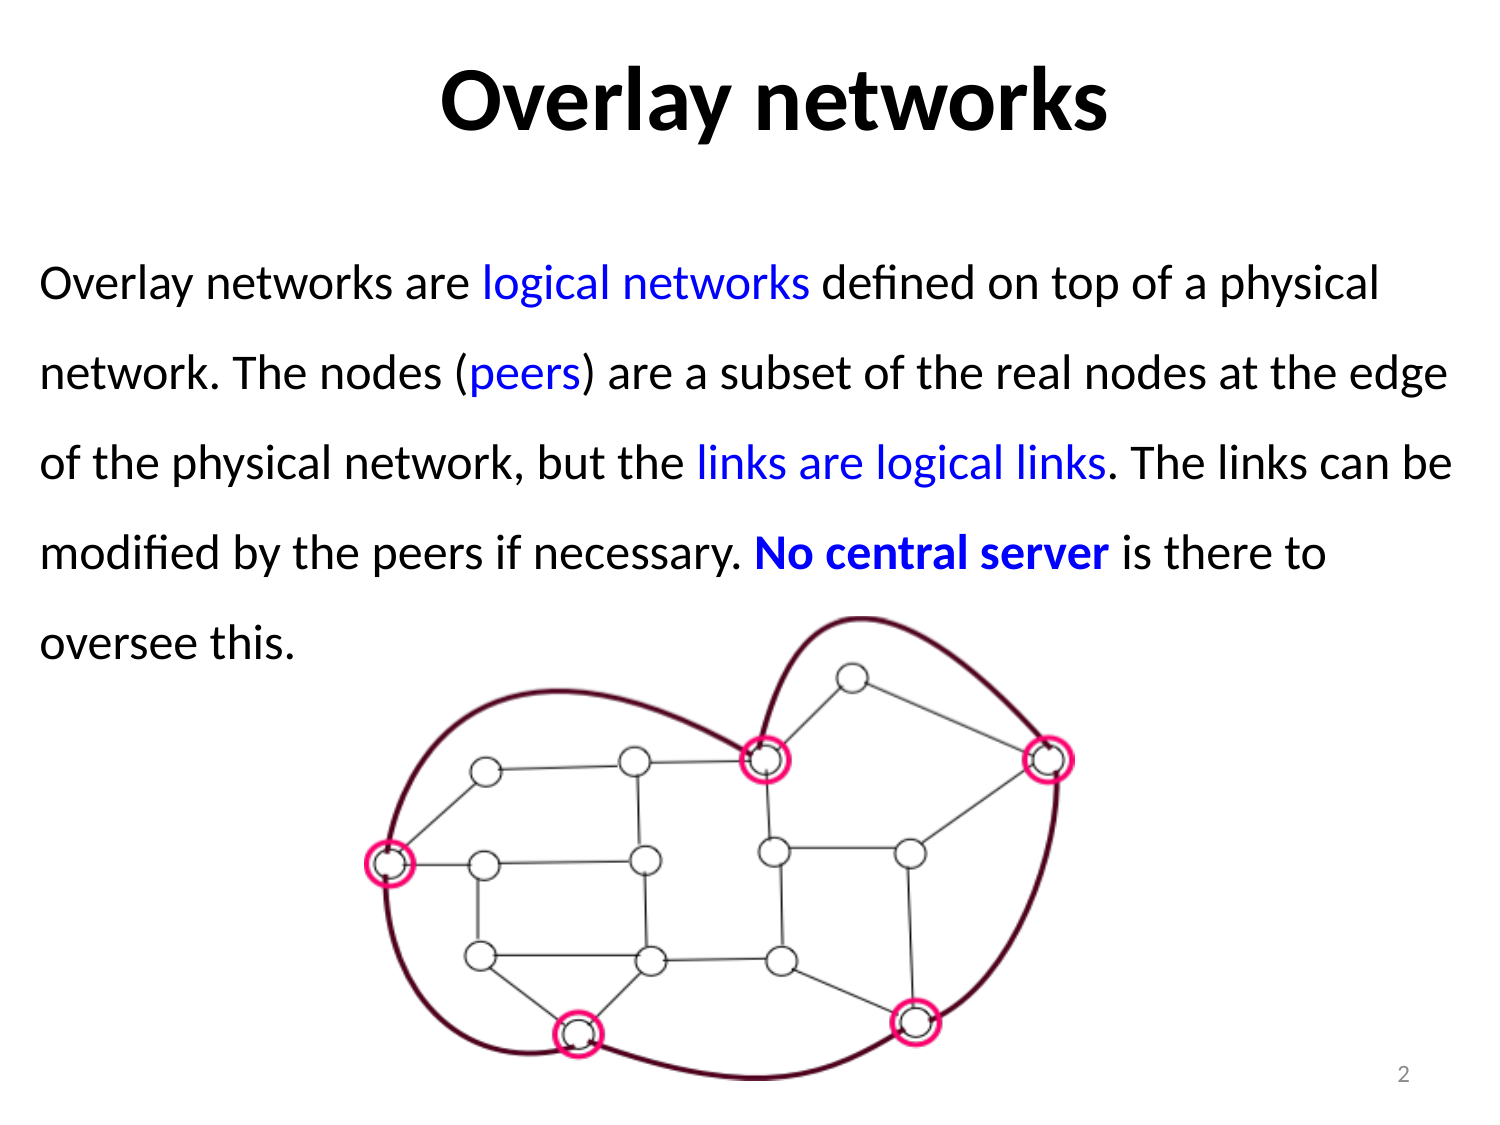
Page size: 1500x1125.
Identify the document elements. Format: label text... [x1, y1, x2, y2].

title Overlay networks [137, 0, 1413, 188]
slide_number 2 [1074, 1042, 1425, 1103]
picture [364, 616, 1076, 1081]
text_box Overlay networks are logical networks defined on top of a physical network. The nodes (peers) are a subset of the real nodes at the edge of the physical network, but the links are logical links. The links can be modified by the peers if necessary. No central server is there to oversee this. [24, 211, 1500, 677]
